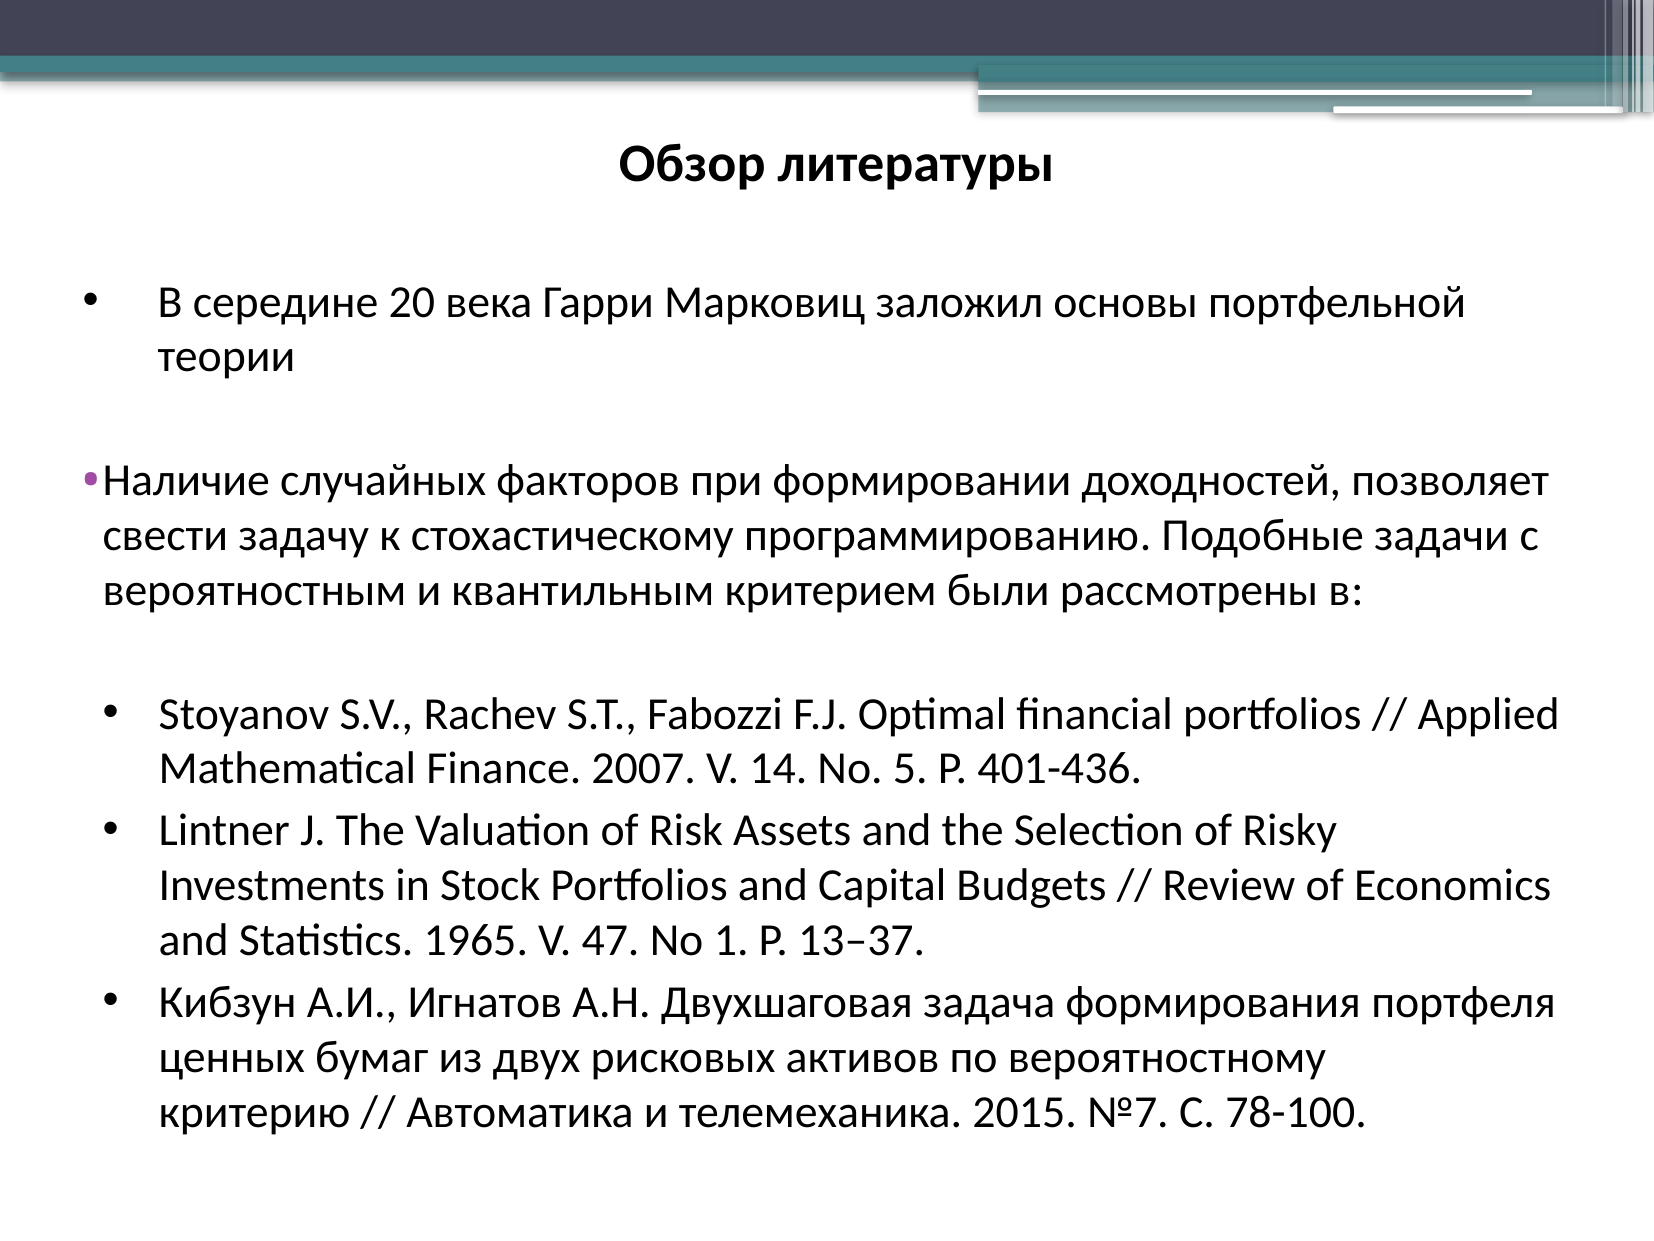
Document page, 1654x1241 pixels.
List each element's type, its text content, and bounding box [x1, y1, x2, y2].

subtitle Обзор литературы В середине 20 века Гарри Марковиц заложил основы портфельной теории Наличие случайных факторов при формировании доходностей, позволяет свести задачу к стохастическому программированию. Подобные задачи с вероятностным и квантильным критерием были рассмотрены в: Stoyanov S.V., Rachev S.T., Fabozzi F.J. Optimal financial portfolios // Applied Mathematical Finance. 2007. V. 14. No. 5. P. 401-436. Lintner J. The Valuation of Risk Assets and the Selection of Risky Investments in Stock Portfolios and Capital Budgets // Review of Economics and Statistics. 1965. V. 47. No 1. P. 13–37. Кибзун А.И., Игнатов А.Н. Двухшаговая задача формирования портфеля ценных бумаг из двух рисковых активов по вероятностному критерию // Автоматика и телемеханика. 2015. №7. C. 78-100. [82, 112, 1571, 1152]
